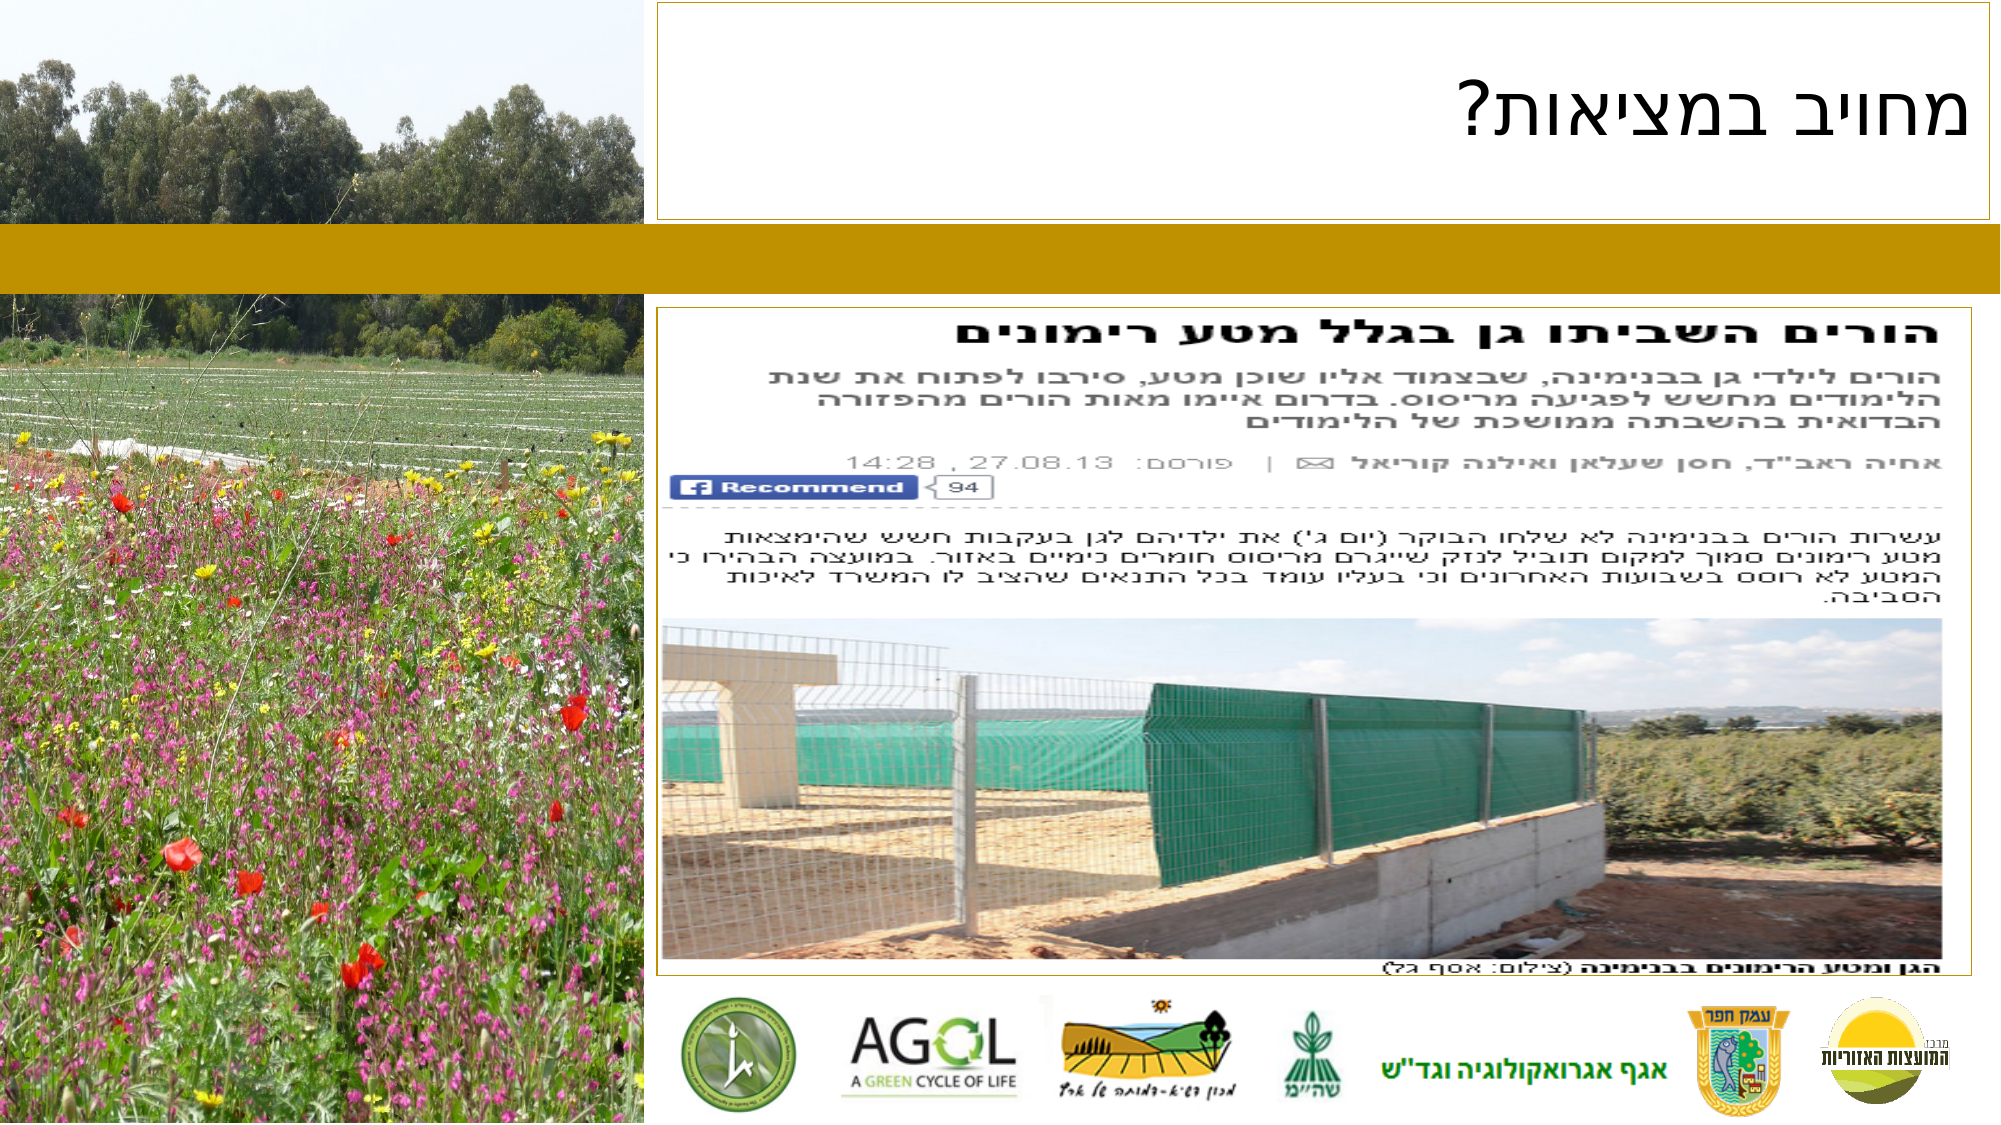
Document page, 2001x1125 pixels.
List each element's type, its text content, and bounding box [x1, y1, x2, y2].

picture [1683, 983, 1995, 1120]
picture [0, 0, 644, 224]
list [657, 308, 1971, 975]
picture [0, 294, 644, 1123]
picture [1277, 987, 1678, 1125]
title מחויב במציאות? [657, 2, 1990, 220]
picture [835, 995, 1276, 1122]
picture [649, 993, 824, 1125]
